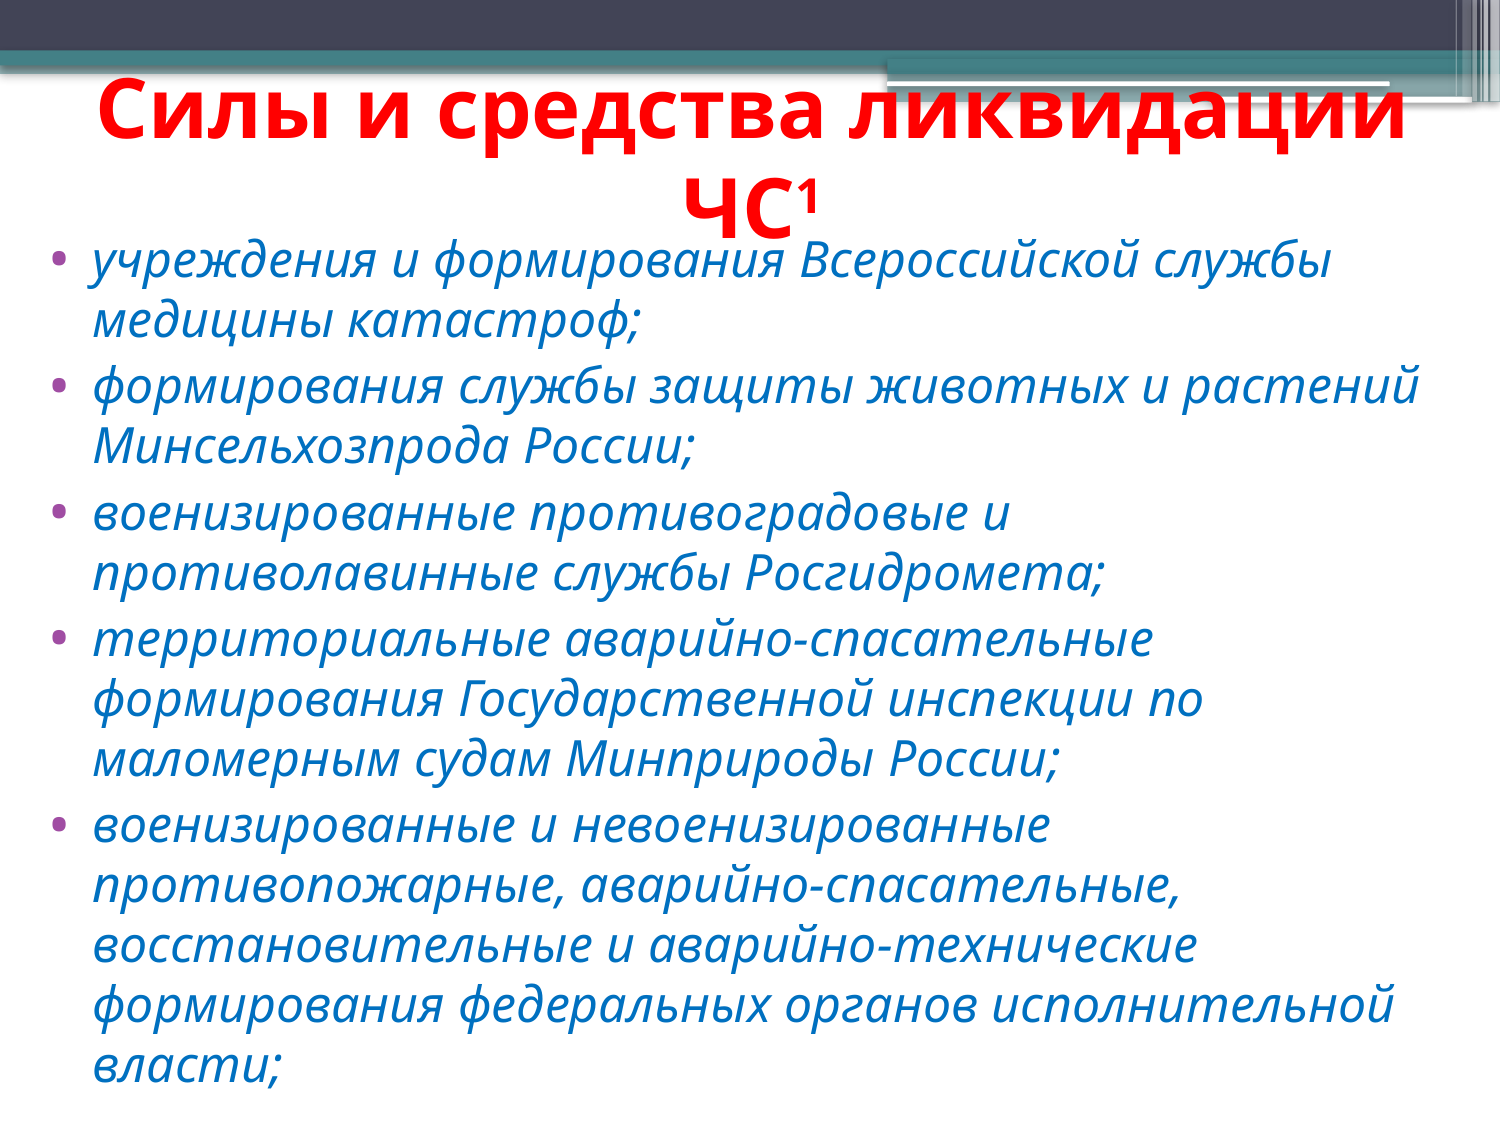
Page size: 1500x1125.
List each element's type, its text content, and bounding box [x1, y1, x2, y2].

title Силы и средства ликвидации ЧС1 [29, 101, 1477, 209]
list учреждения и формирования Всероссийской службы медицины катастроф; формирования службы защиты животных и растений Минсельхозпрода России; военизированные противоградовые и противолавинные службы Росгидромета; территориальные аварийно-спасательные формирования Государственной инспекции по маломерным судам Минприроды России; военизированные и невоенизированные противопожарные, аварийно-спасательные, восстановительные и аварийно-технические формирования федеральных органов исполнительной власти; [17, 219, 1477, 1125]
